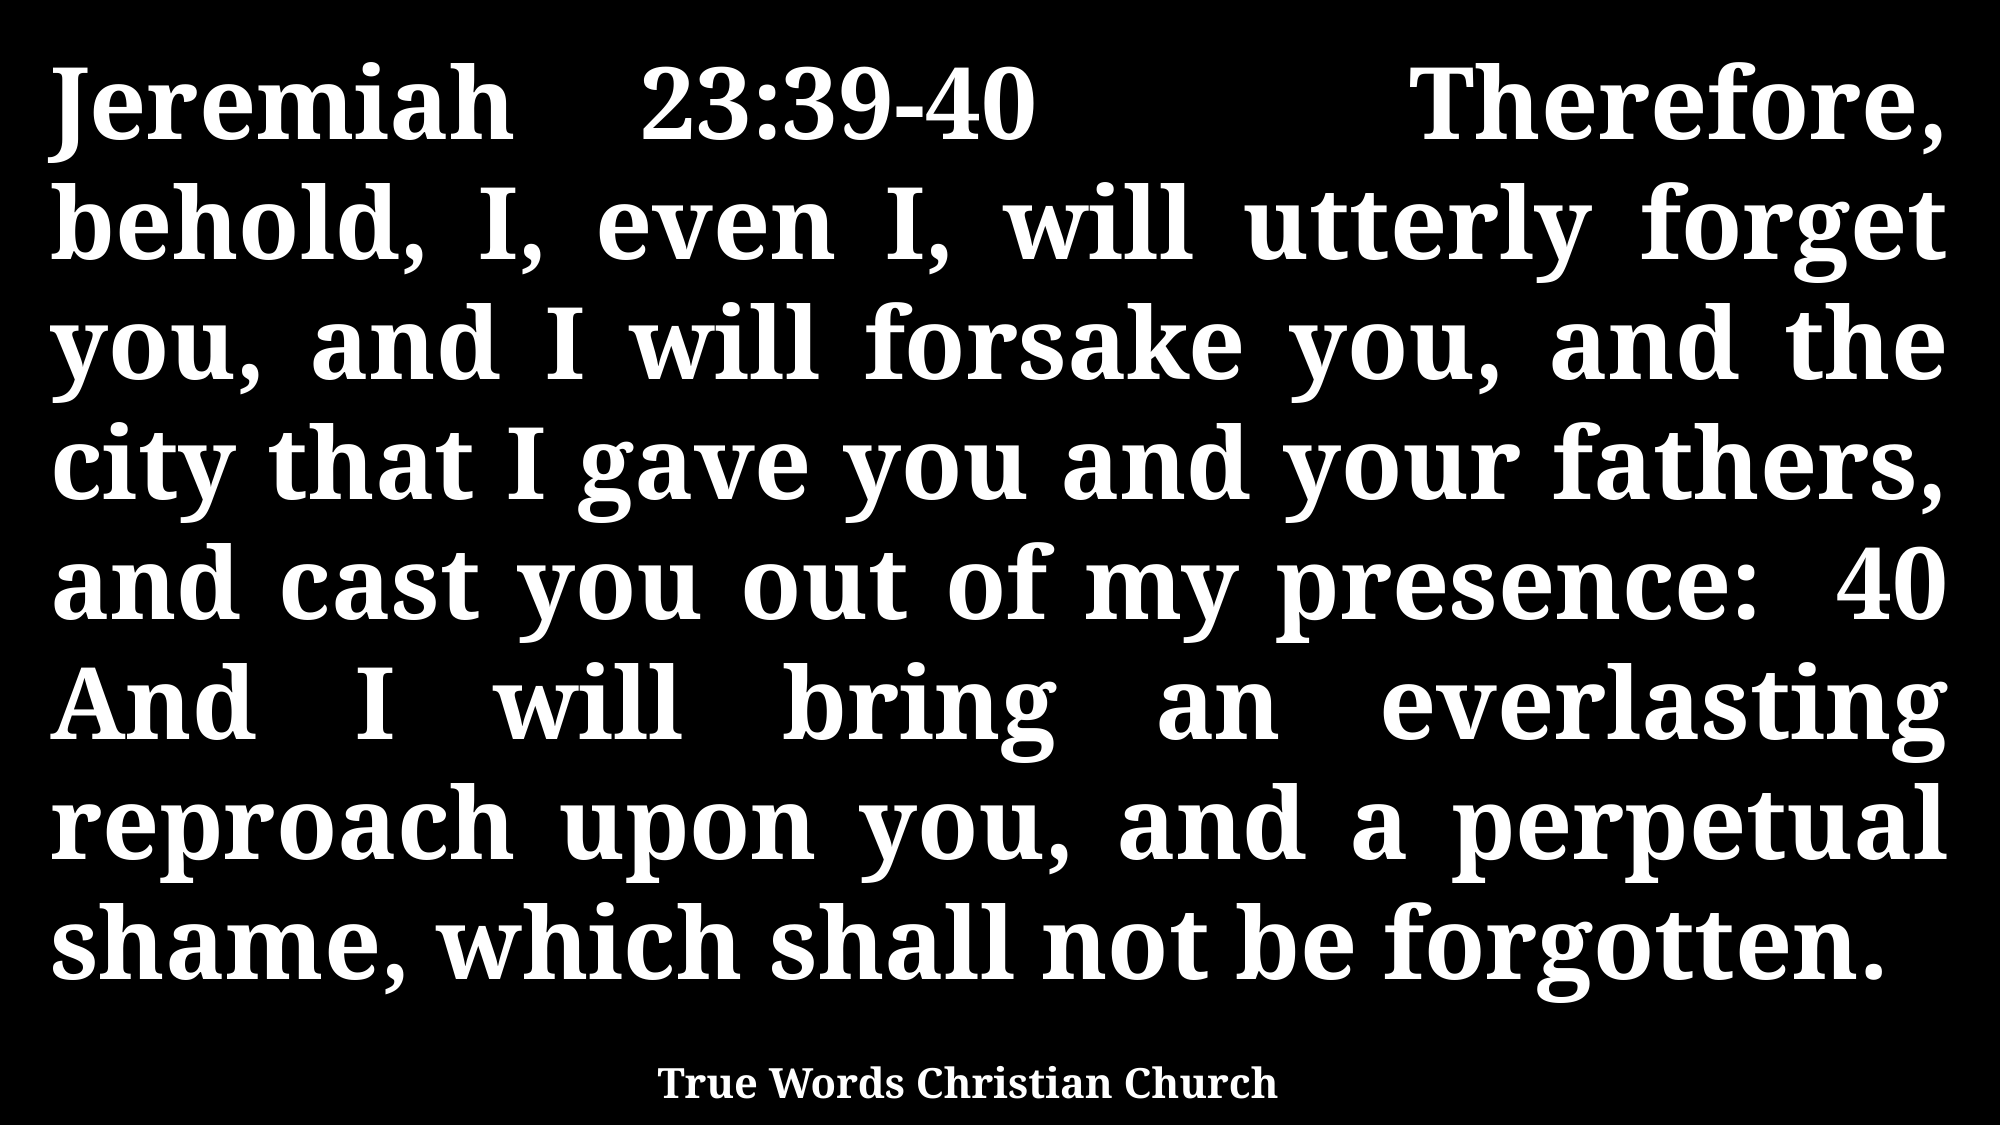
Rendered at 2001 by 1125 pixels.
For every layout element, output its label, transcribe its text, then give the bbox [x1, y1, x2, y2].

text_box Jeremiah 23:39-40 Therefore, behold, I, even I, will utterly forget you, and I will forsake you, and the city that I gave you and your fathers, and cast you out of my presence: 40 And I will bring an everlasting reproach upon you, and a perpetual shame, which shall not be forgotten. [35, 32, 1965, 1007]
text_box True Words Christian Church [642, 1049, 1294, 1114]
